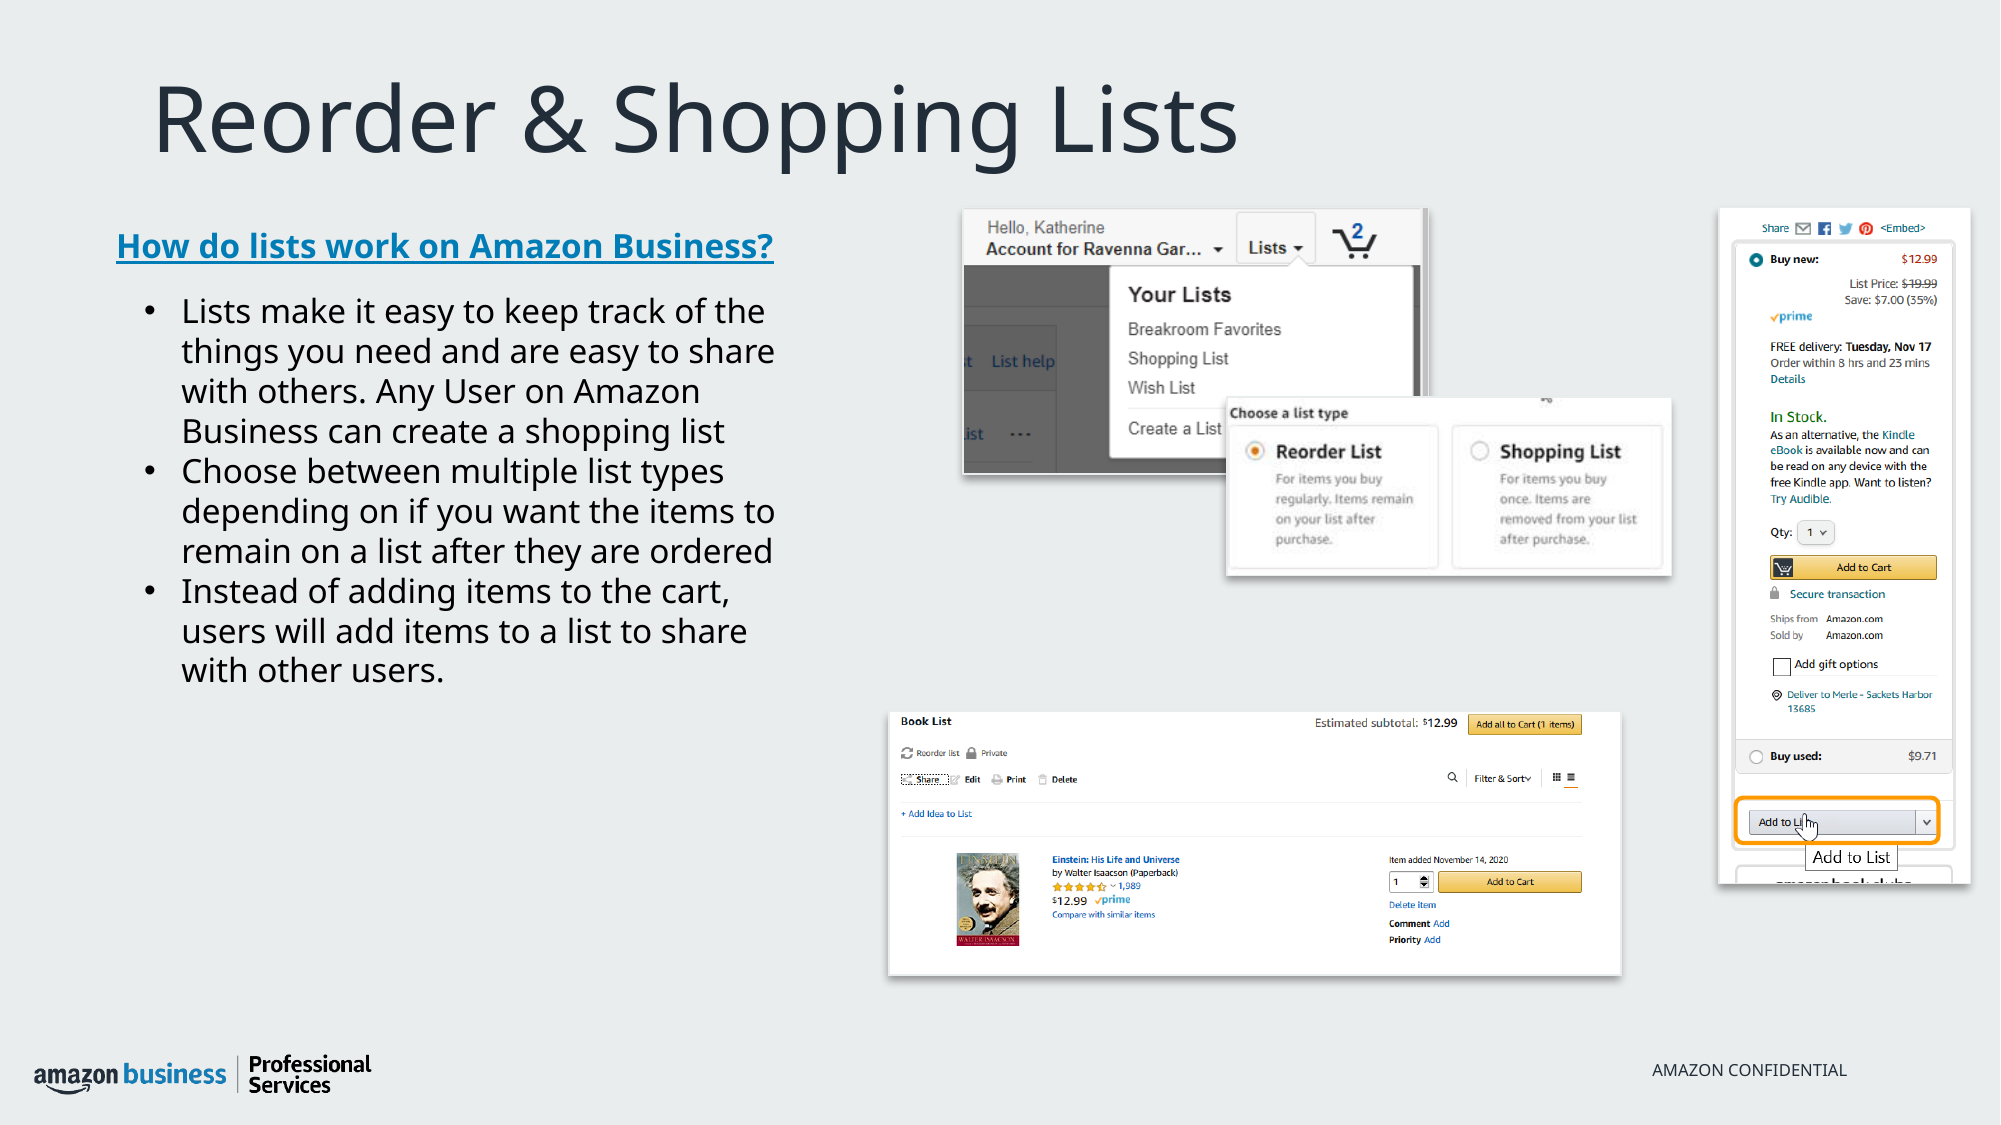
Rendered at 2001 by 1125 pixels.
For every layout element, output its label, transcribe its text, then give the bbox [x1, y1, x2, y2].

title Reorder & Shopping Lists [136, 13, 2000, 232]
text_box How do lists work on Amazon Business? Lists make it easy to keep track of the things you need and are easy to share with others. Any User on Amazon Business can create a shopping list Choose between multiple list types depending on if you want the items to remain on a list after they are ordered Instead of adding items to the cart, users will add items to a list to share with other users. [101, 218, 795, 817]
picture [889, 711, 1621, 975]
picture [24, 1052, 382, 1099]
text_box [1719, 208, 1970, 883]
picture [963, 208, 1671, 575]
